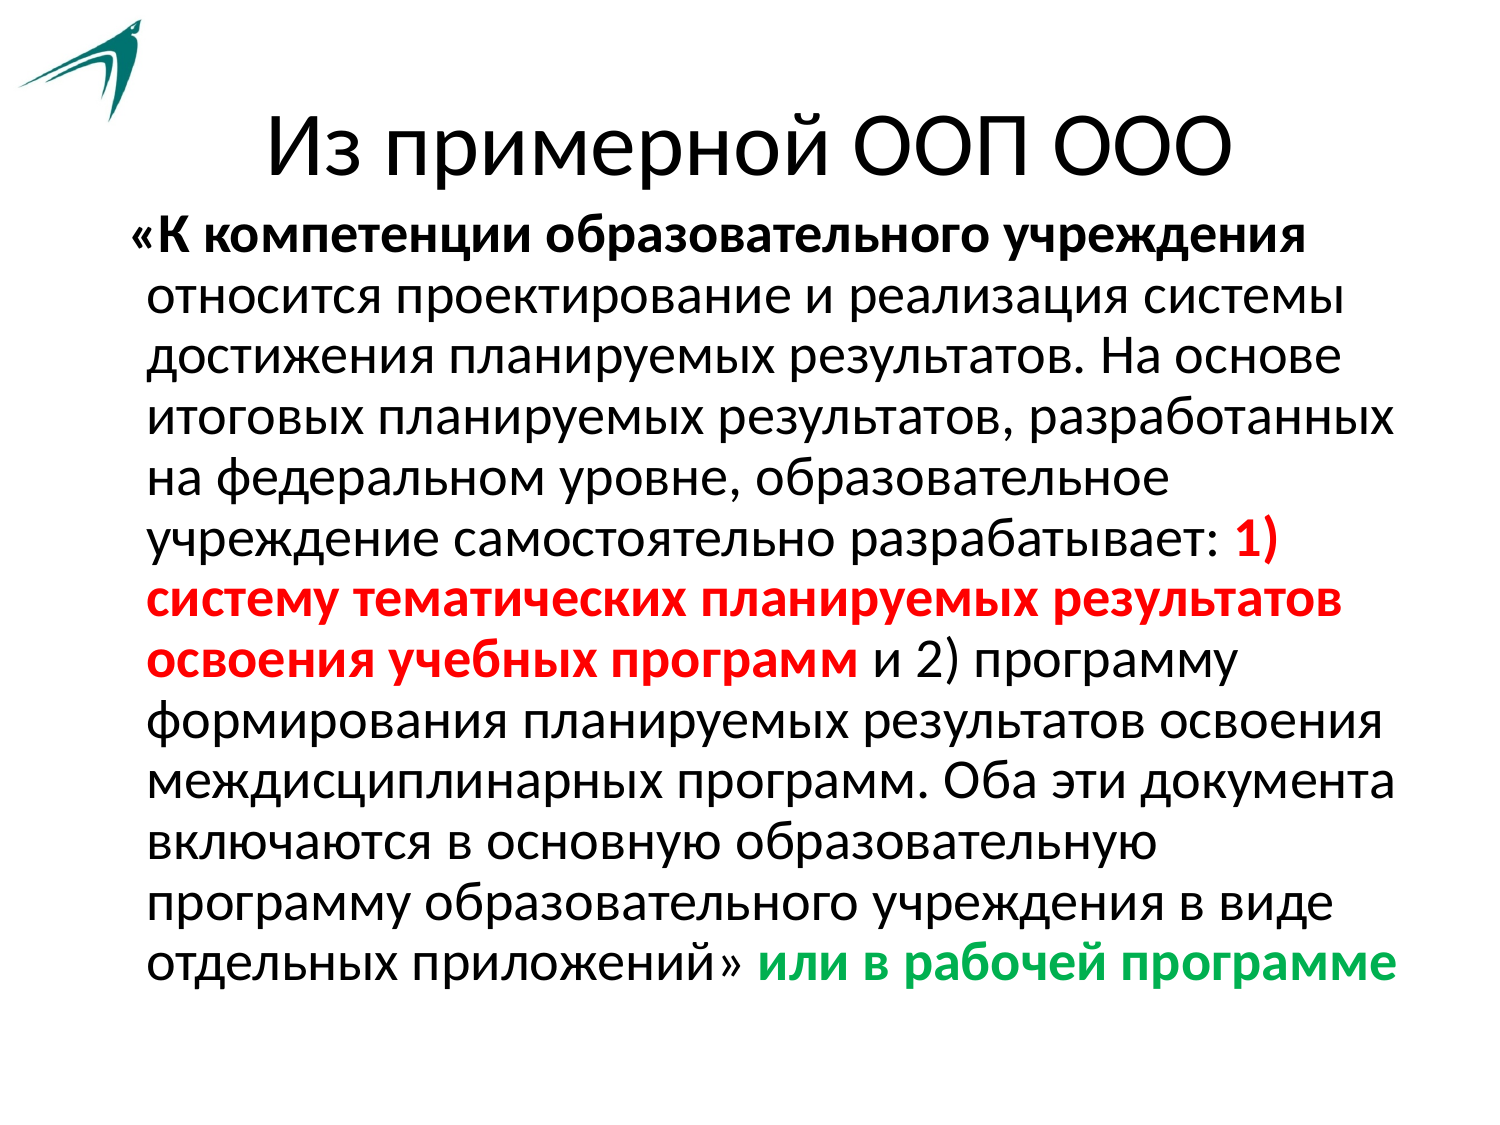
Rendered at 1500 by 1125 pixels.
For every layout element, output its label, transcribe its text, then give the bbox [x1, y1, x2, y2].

title Из примерной ООП ООО [74, 44, 1426, 196]
list «К компетенции образовательного учреждения относится проектирование и реализация системы достижения планируемых результатов. На основе итоговых планируемых результатов, разработанных на федеральном уровне, образовательное учреждение самостоятельно разрабатывает: 1) систему тематических планируемых результатов освоения учебных программ и 2) программу формирования планируемых результатов освоения междисциплинарных программ. Оба эти документа включаются в основную образовательную программу образовательного учреждения в виде отдельных приложений» или в рабочей программе [74, 196, 1426, 1006]
picture [0, 0, 178, 126]
